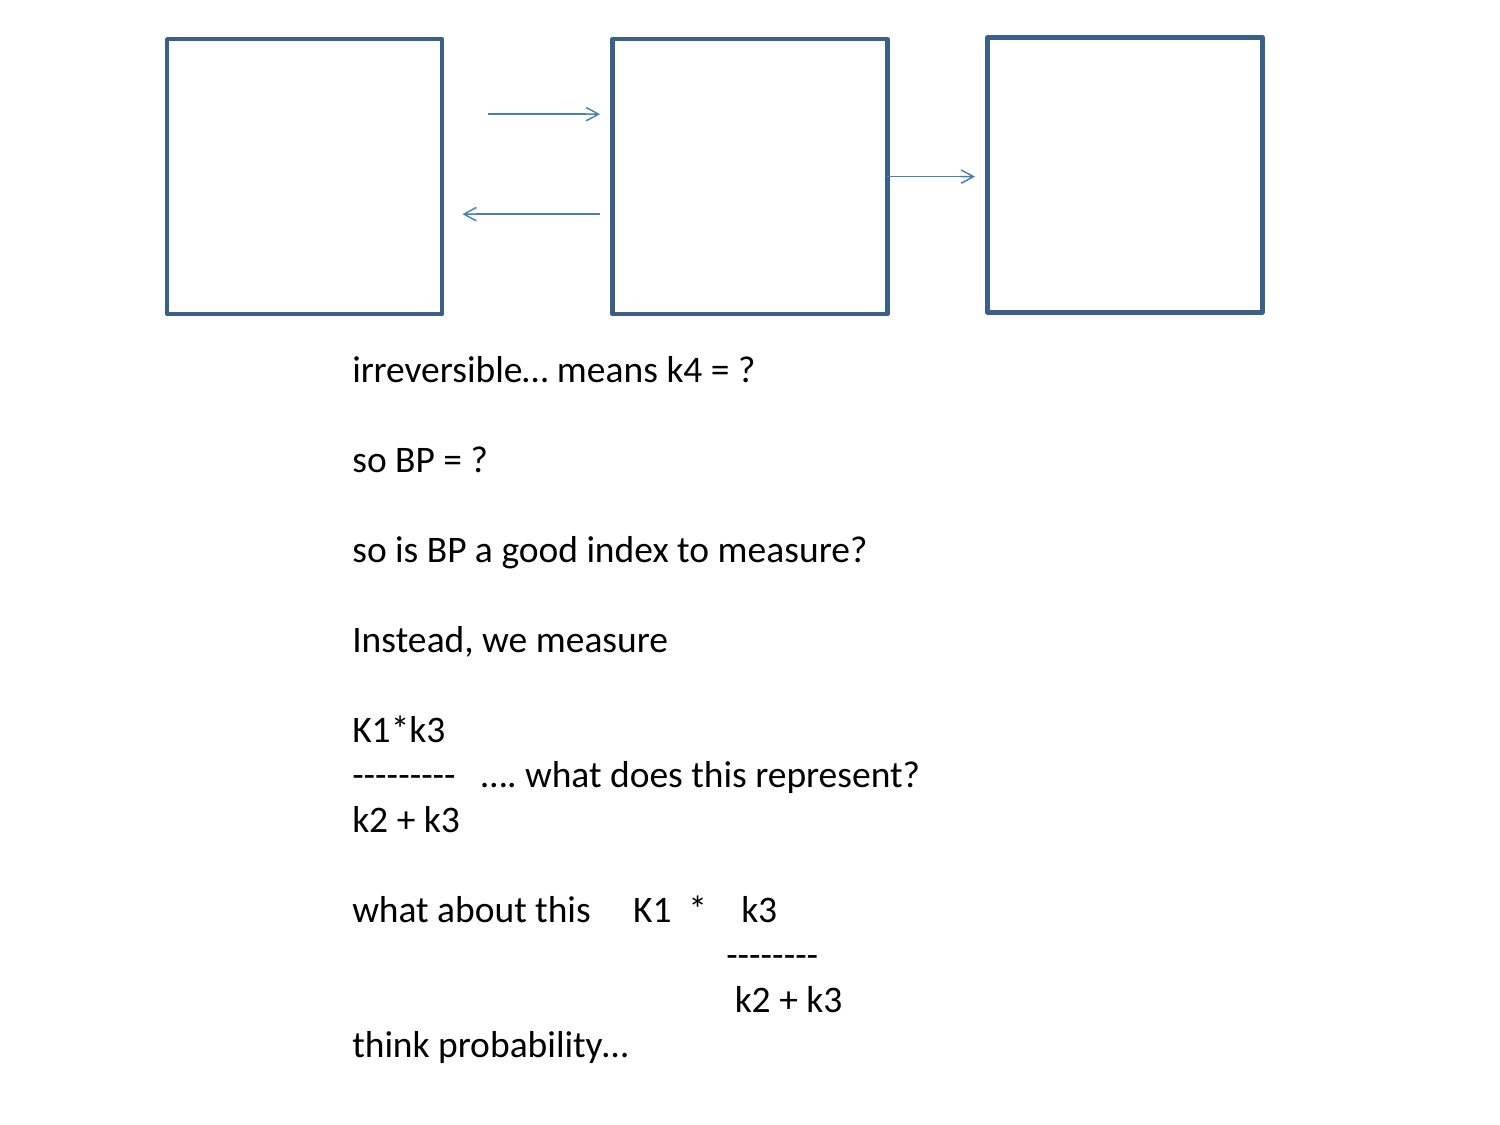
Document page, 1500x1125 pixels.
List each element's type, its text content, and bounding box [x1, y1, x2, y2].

text_box [165, 37, 444, 316]
text_box [985, 35, 1265, 315]
text_box irreversible… means k4 = ? so BP = ? so is BP a good index to measure? Instead, we measure K1*k3 --------- …. what does this represent? k2 + k3 what about this K1 * k3 -------- k2 + k3 think probability… [337, 337, 1313, 1125]
text_box [610, 37, 890, 316]
